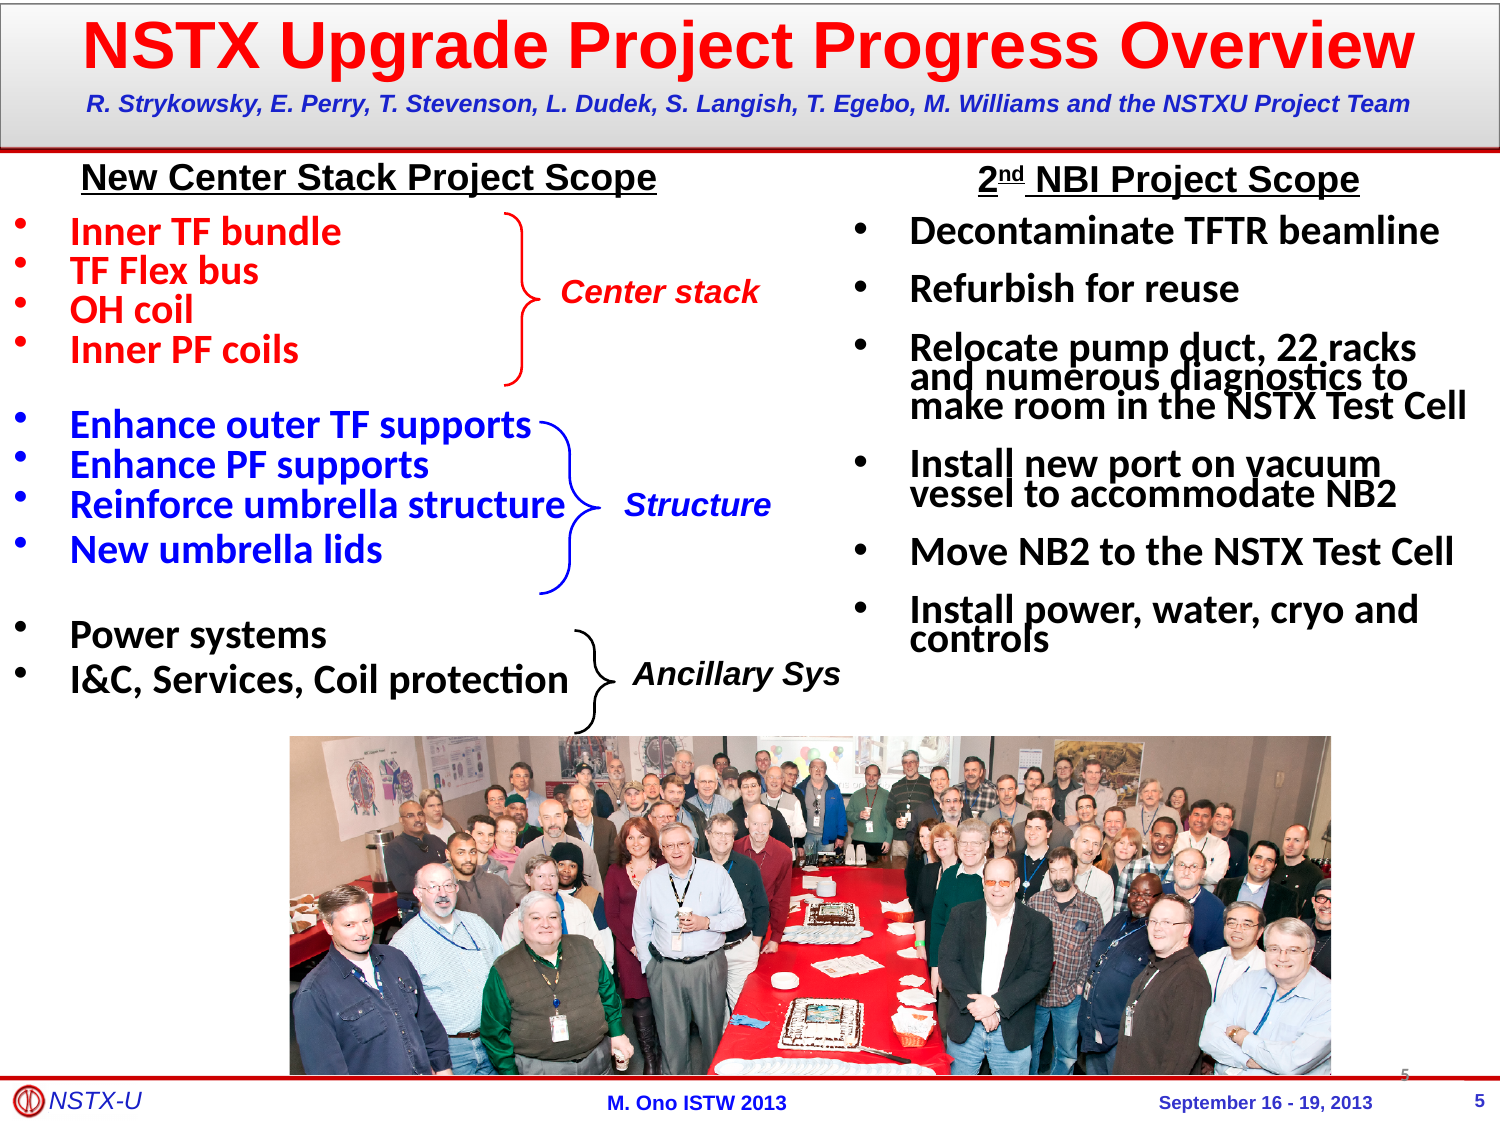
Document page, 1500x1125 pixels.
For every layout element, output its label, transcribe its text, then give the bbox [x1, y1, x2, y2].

text_box 2nd NBI Project Scope [962, 147, 1376, 208]
text_box New Center Stack Project Scope [65, 145, 673, 206]
text_box 5 [1074, 1042, 1425, 1103]
list Decontaminate TFTR beamline Refurbish for reuse Relocate pump duct, 22 racks and numerous diagnostics to make room in the NSTX Test Cell Install new port on vacuum vessel to accommodate NB2 Move NB2 to the NSTX Test Cell Install power, water, cryo and controls [835, 186, 1496, 694]
picture [289, 736, 1332, 1075]
picture [12, 1083, 138, 1121]
slide_number 5 [1374, 1087, 1500, 1113]
text_box NSTX Upgrade Project Progress Overview R. Strykowsky, E. Perry, T. Stevenson, L. Dudek, S. Langish, T. Egebo, M. Williams and the NSTXU Project Team [0, 3, 1500, 150]
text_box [0, 212, 850, 767]
